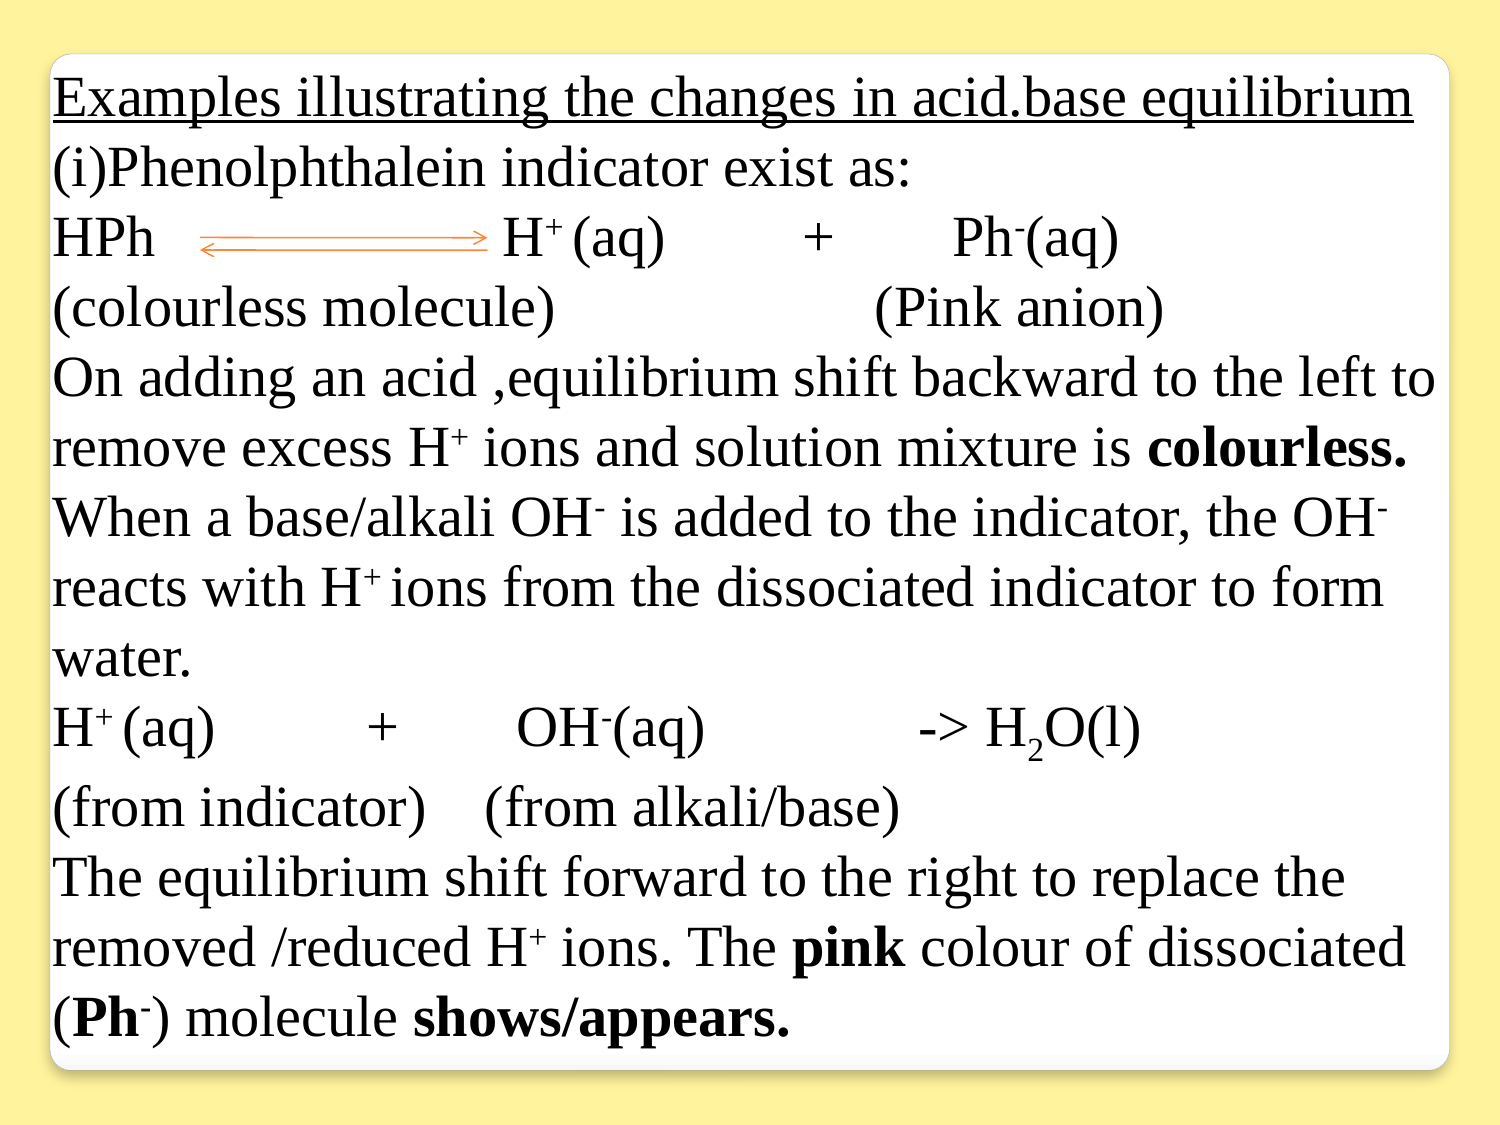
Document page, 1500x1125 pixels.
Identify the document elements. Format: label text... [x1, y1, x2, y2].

text_box Examples illustrating the changes in acid.base equilibrium (i)Phenolphthalein indicator exist as: HPh H+ (aq) + Ph-(aq) (colourless molecule) (Pink anion) On adding an acid ,equilibrium shift backward to the left to remove excess H+ ions and solution mixture is colourless. When a base/alkali OH- is added to the indicator, the OH- reacts with H+ ions from the dissociated indicator to form water. H+ (aq) + OH-(aq) -> H2O(l) (from indicator) (from alkali/base) The equilibrium shift forward to the right to replace the removed /reduced H+ ions. The pink colour of dissociated (Ph-) molecule shows/appears. [37, 50, 1500, 1125]
